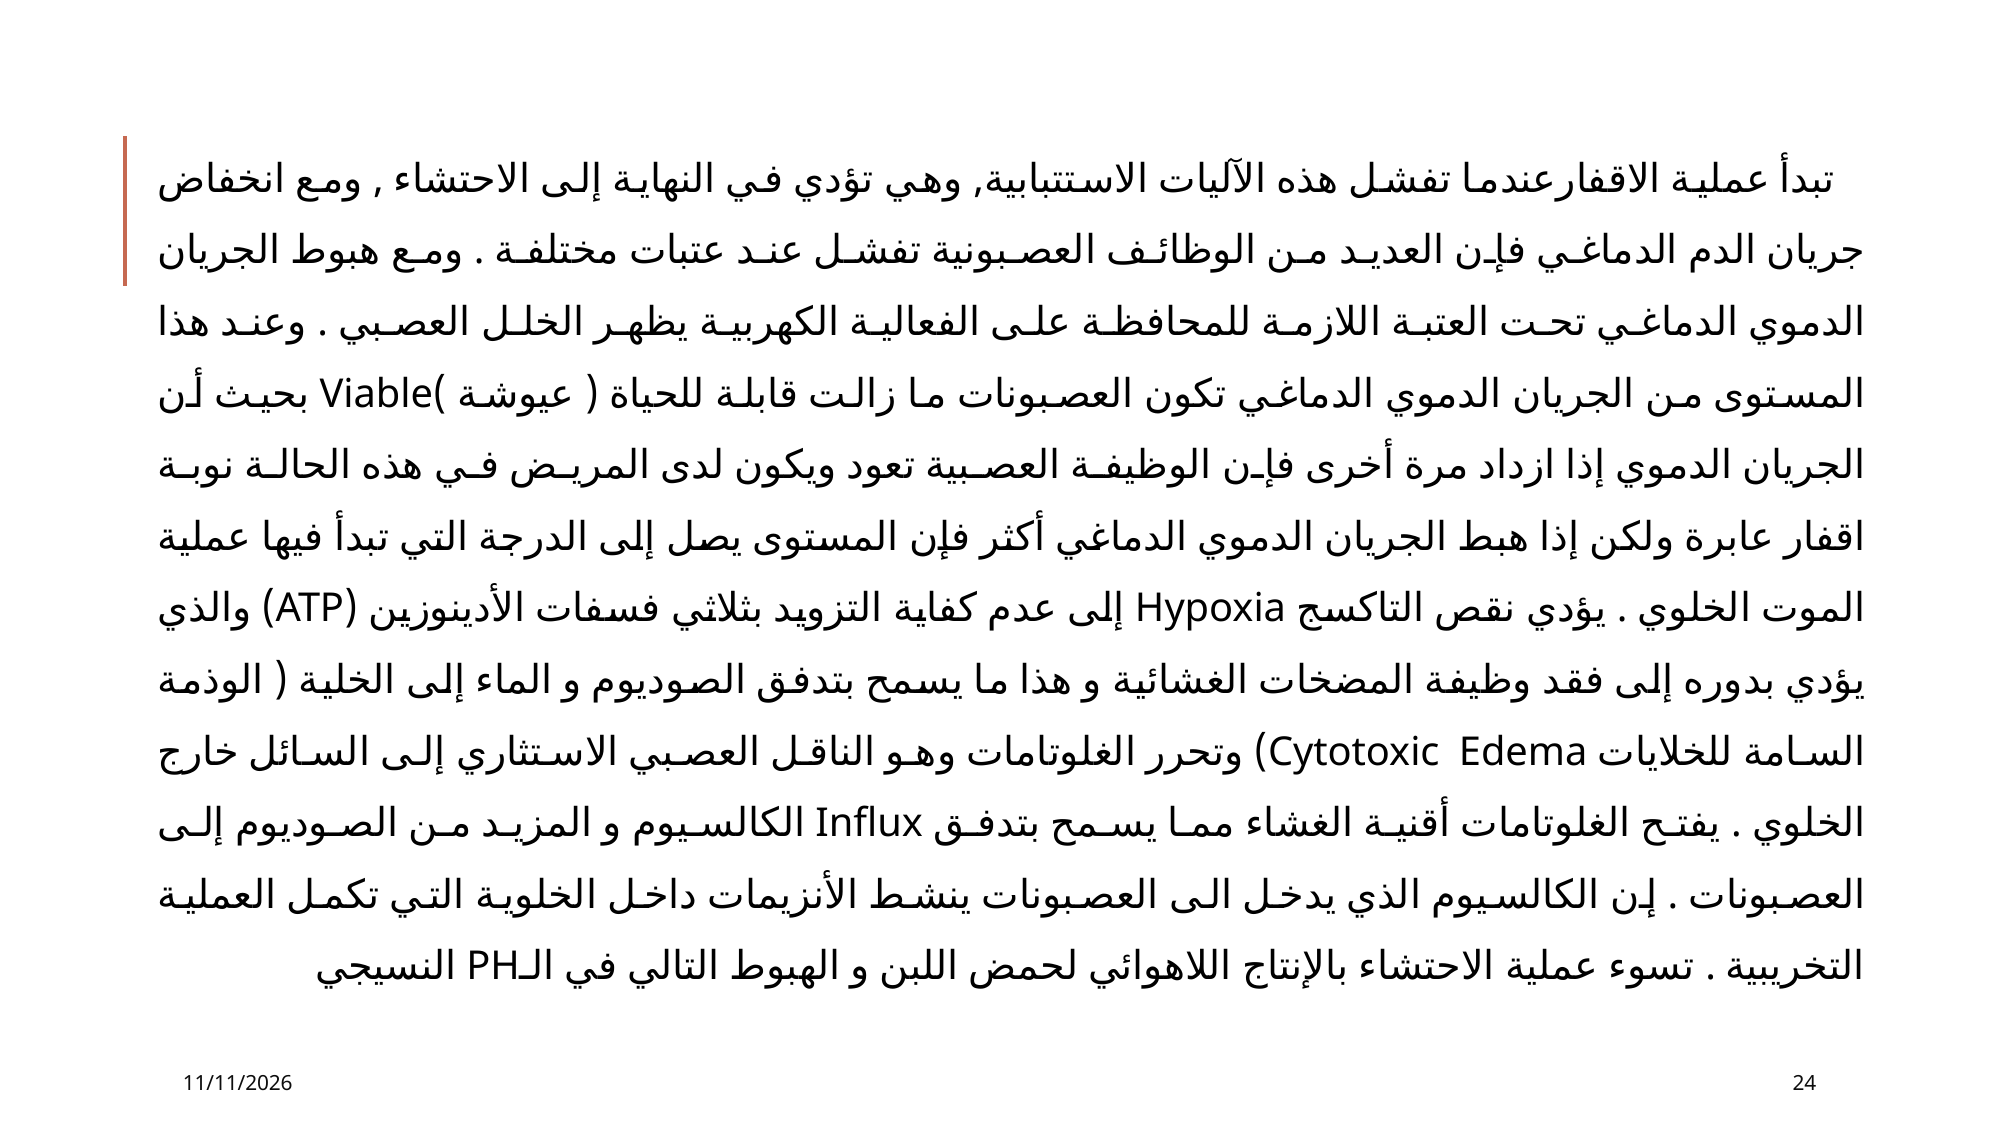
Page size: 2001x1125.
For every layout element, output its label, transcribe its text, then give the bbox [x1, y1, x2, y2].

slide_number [168, 1061, 522, 1107]
list تبدأ عملية الاقفارعندما تفشل هذه الآليات الاستتبابية, وهي تؤدي في النهاية إلى الاحتشاء , ومع انخفاض جريان الدم الدماغي فإن العديد من الوظائف العصبونية تفشل عند عتبات مختلفة . ومع هبوط الجريان الدموي الدماغي تحت العتبة اللازمة للمحافظة على الفعالية الكهربية يظهر الخلل العصبي . وعند هذا المستوى من الجريان الدموي الدماغي تكون العصبونات ما زالت قابلة للحياة ( عيوشة )Viable بحيث أن الجريان الدموي إذا ازداد مرة أخرى فإن الوظيفة العصبية تعود ويكون لدى المريض في هذه الحالة نوبة اقفار عابرة ولكن إذا هبط الجريان الدموي الدماغي أكثر فإن المستوى يصل إلى الدرجة التي تبدأ فيها عملية الموت الخلوي . يؤدي نقص التاكسج Hypoxia إلى عدم كفاية التزويد بثلاثي فسفات الأدينوزين (ATP) والذي يؤدي بدوره إلى فقد وظيفة المضخات الغشائية و هذا ما يسمح بتدفق الصوديوم و الماء إلى الخلية ( الوذمة السامة للخلايات Cytotoxic Edema) وتحرر الغلوتامات وهو الناقل العصبي الاستثاري إلى السائل خارج الخلوي . يفتح الغلوتامات أقنية الغشاء مما يسمح بتدفق Influx الكالسيوم و المزيد من الصوديوم إلى العصبونات . إن الكالسيوم الذي يدخل الى العصبونات ينشط الأنزيمات داخل الخلوية التي تكمل العملية التخريبية . تسوء عملية الاحتشاء بالإنتاج اللاهوائي لحمض اللبن و الهبوط التالي في الـPH النسيجي [150, 121, 1886, 1068]
slide_number 24 [1777, 1061, 1938, 1107]
